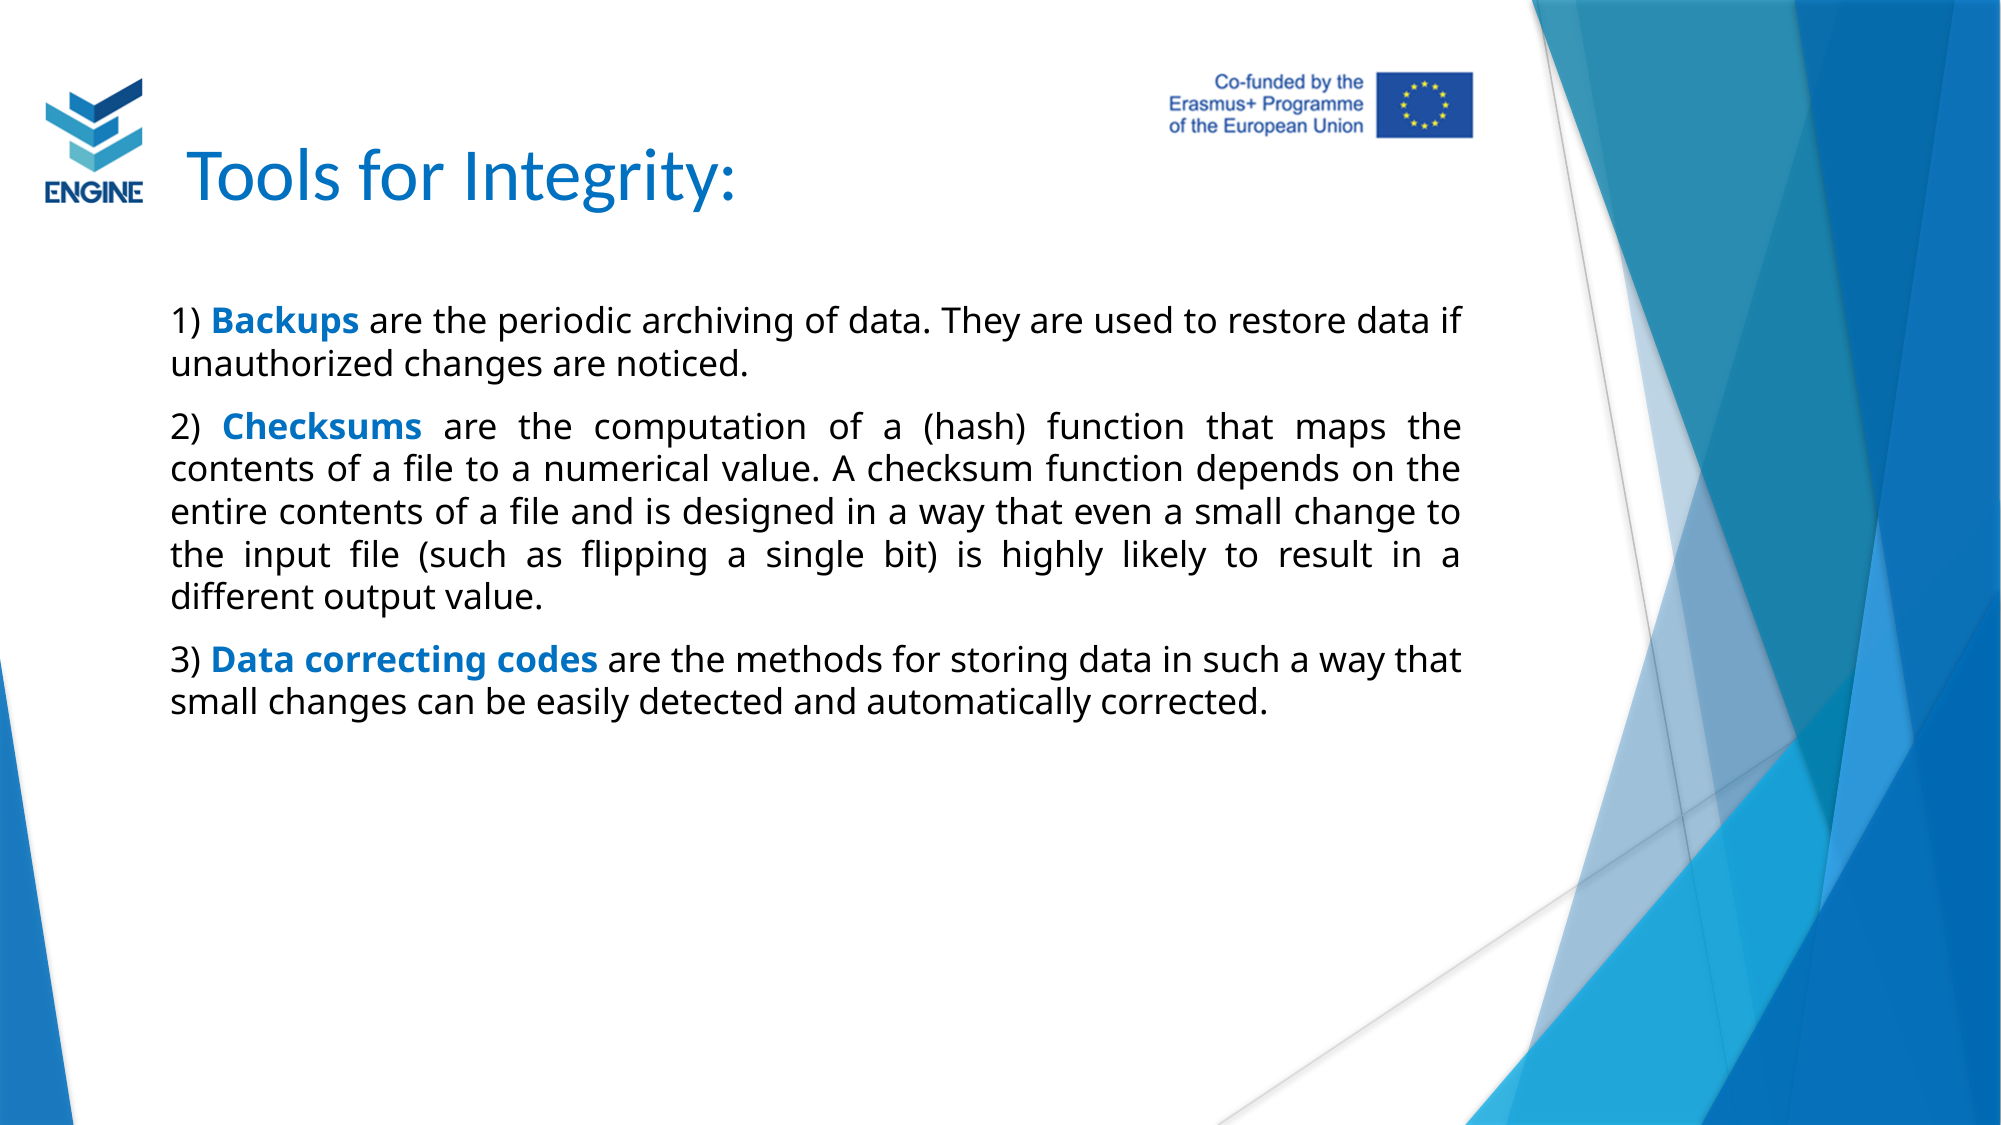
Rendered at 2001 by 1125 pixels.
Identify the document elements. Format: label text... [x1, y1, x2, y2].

list 1) Backups are the periodic archiving of data. They are used to restore data if unauthorized changes are noticed. 2) Checksums are the computation of a (hash) function that maps the contents of a file to a numerical value. A checksum function depends on the entire contents of a file and is designed in a way that even a small change to the input file (such as flipping a single bit) is highly likely to result in a different output value. 3) Data correcting codes are the methods for storing data in such a way that small changes can be easily detected and automatically corrected. [154, 290, 1479, 733]
picture [44, 76, 145, 205]
title Tools for Integrity: [171, 118, 812, 239]
picture [1046, 55, 1488, 155]
